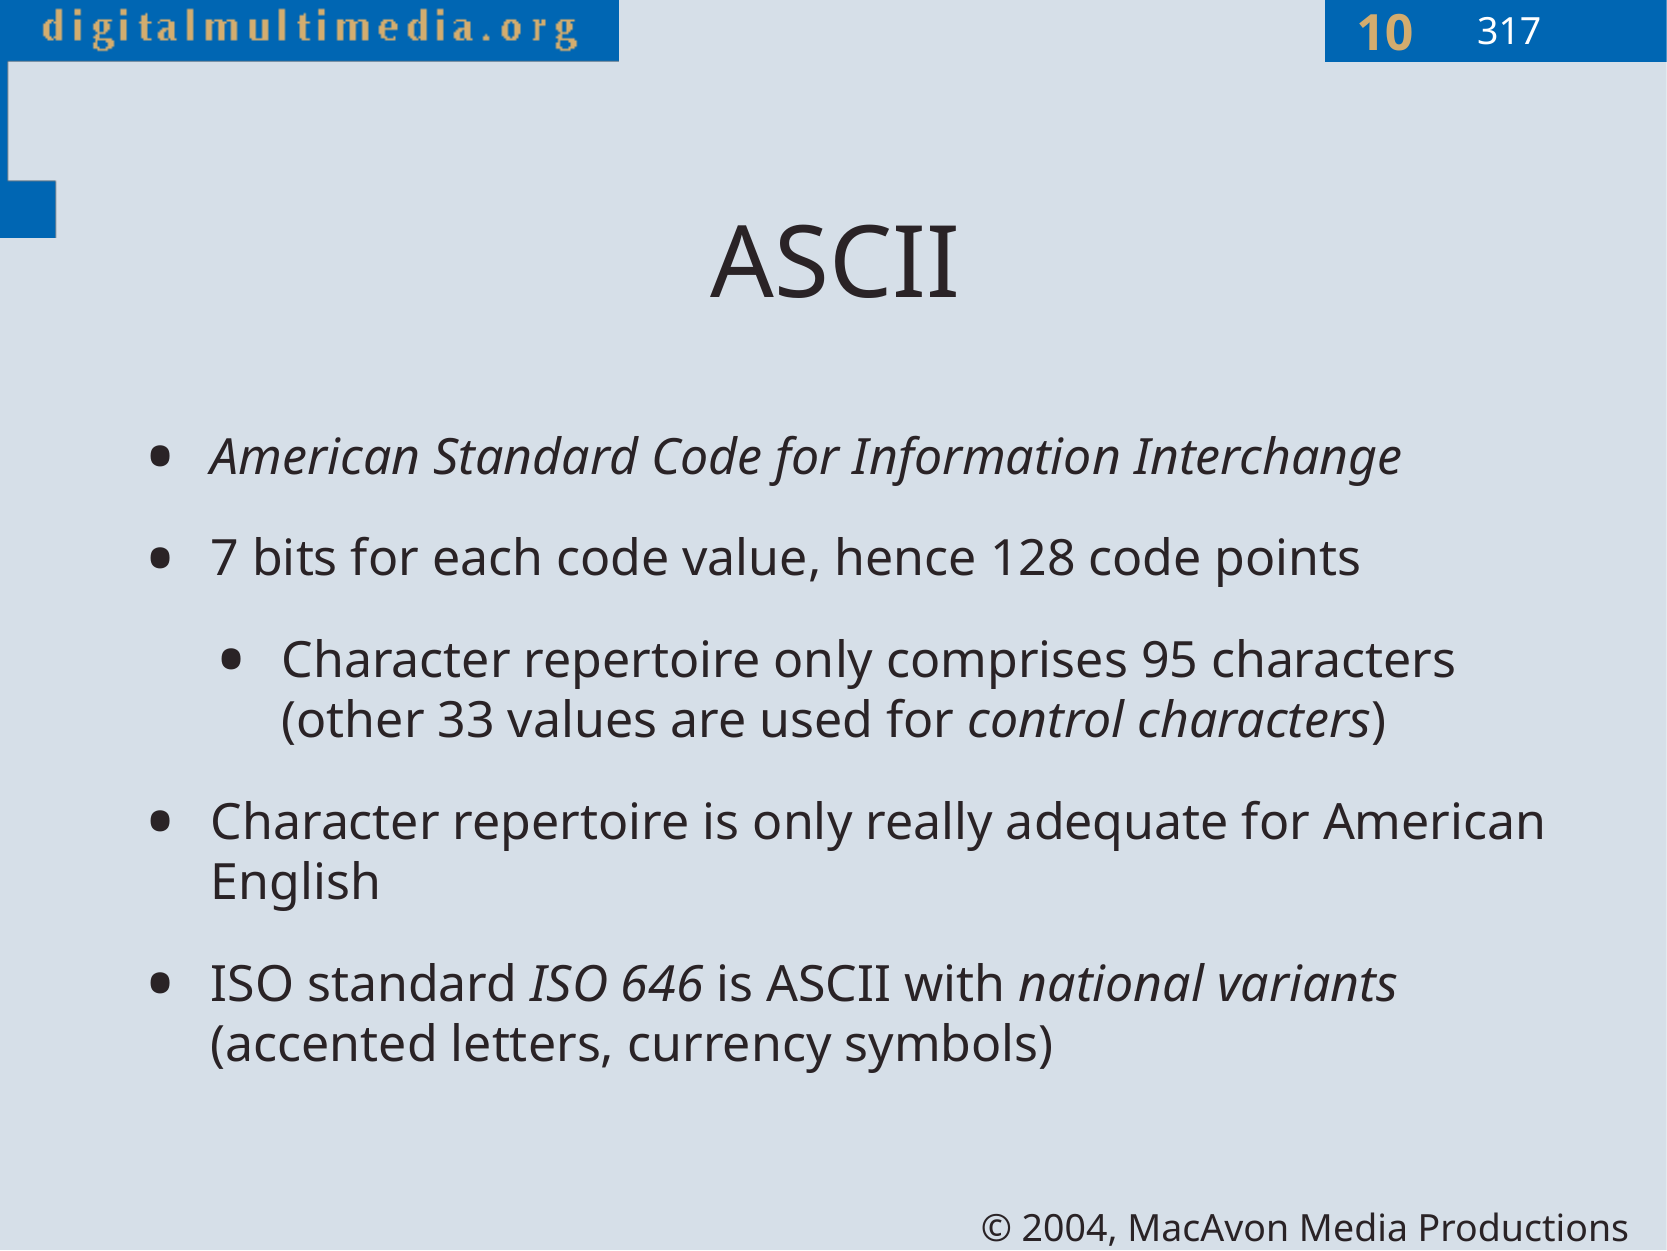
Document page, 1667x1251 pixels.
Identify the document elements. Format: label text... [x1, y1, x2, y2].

list American Standard Code for Information Interchange 7 bits for each code value, hence 128 code points Character repertoire only comprises 95 characters (other 33 values are used for control characters) Character repertoire is only really adequate for American English ISO standard ISO 646 is ASCII with national variants (accented letters, currency symbols) [86, 416, 1580, 1143]
title ASCII [161, 189, 1505, 391]
text_box 317 [1477, 7, 1667, 53]
picture [0, 0, 619, 238]
